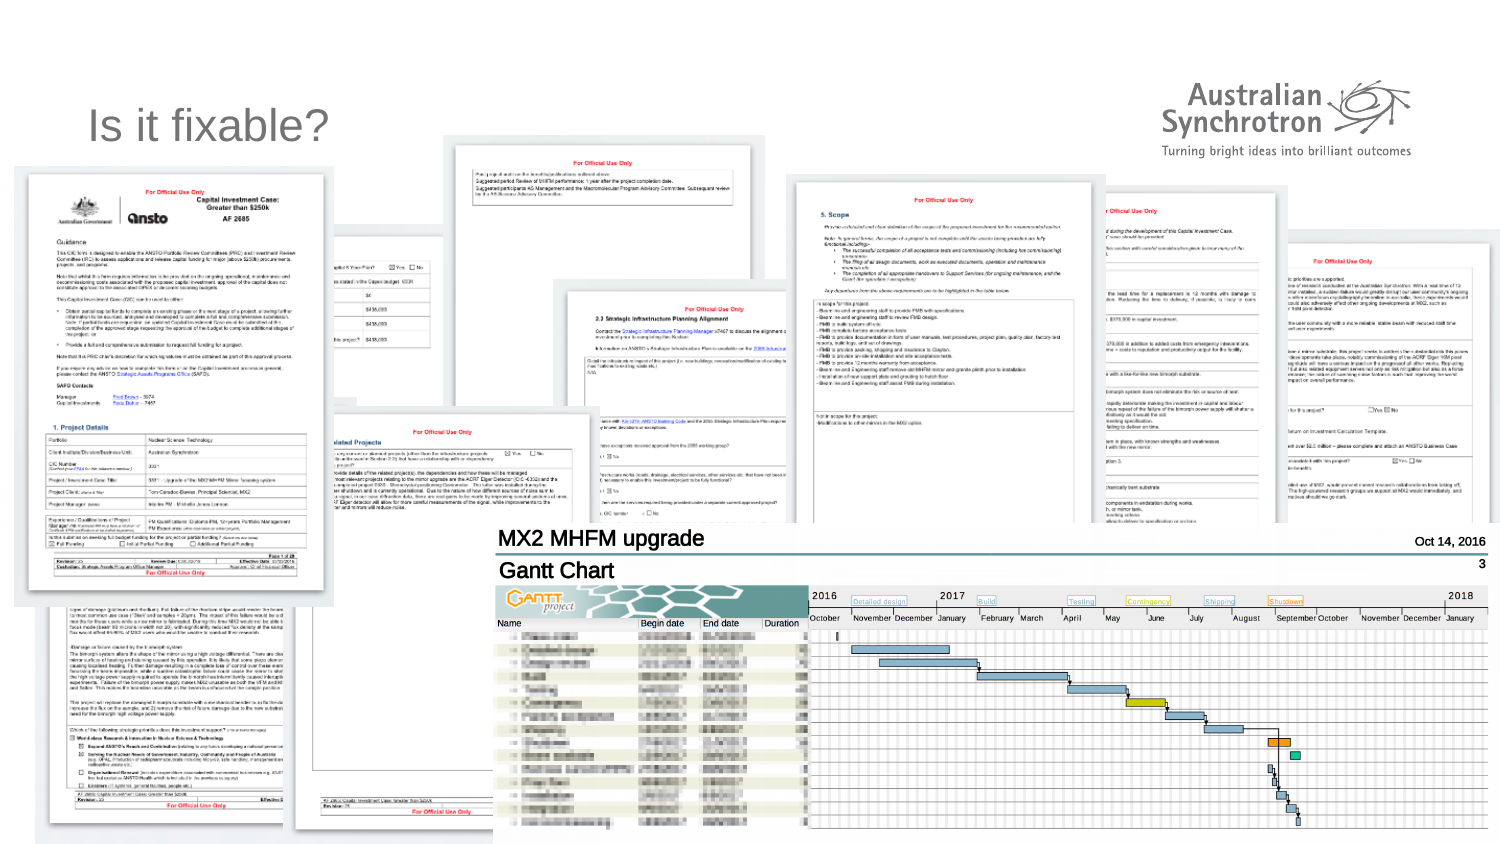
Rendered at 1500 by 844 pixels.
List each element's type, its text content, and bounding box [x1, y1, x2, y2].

title Is it fixable? [72, 44, 1076, 159]
picture [14, 135, 1500, 844]
